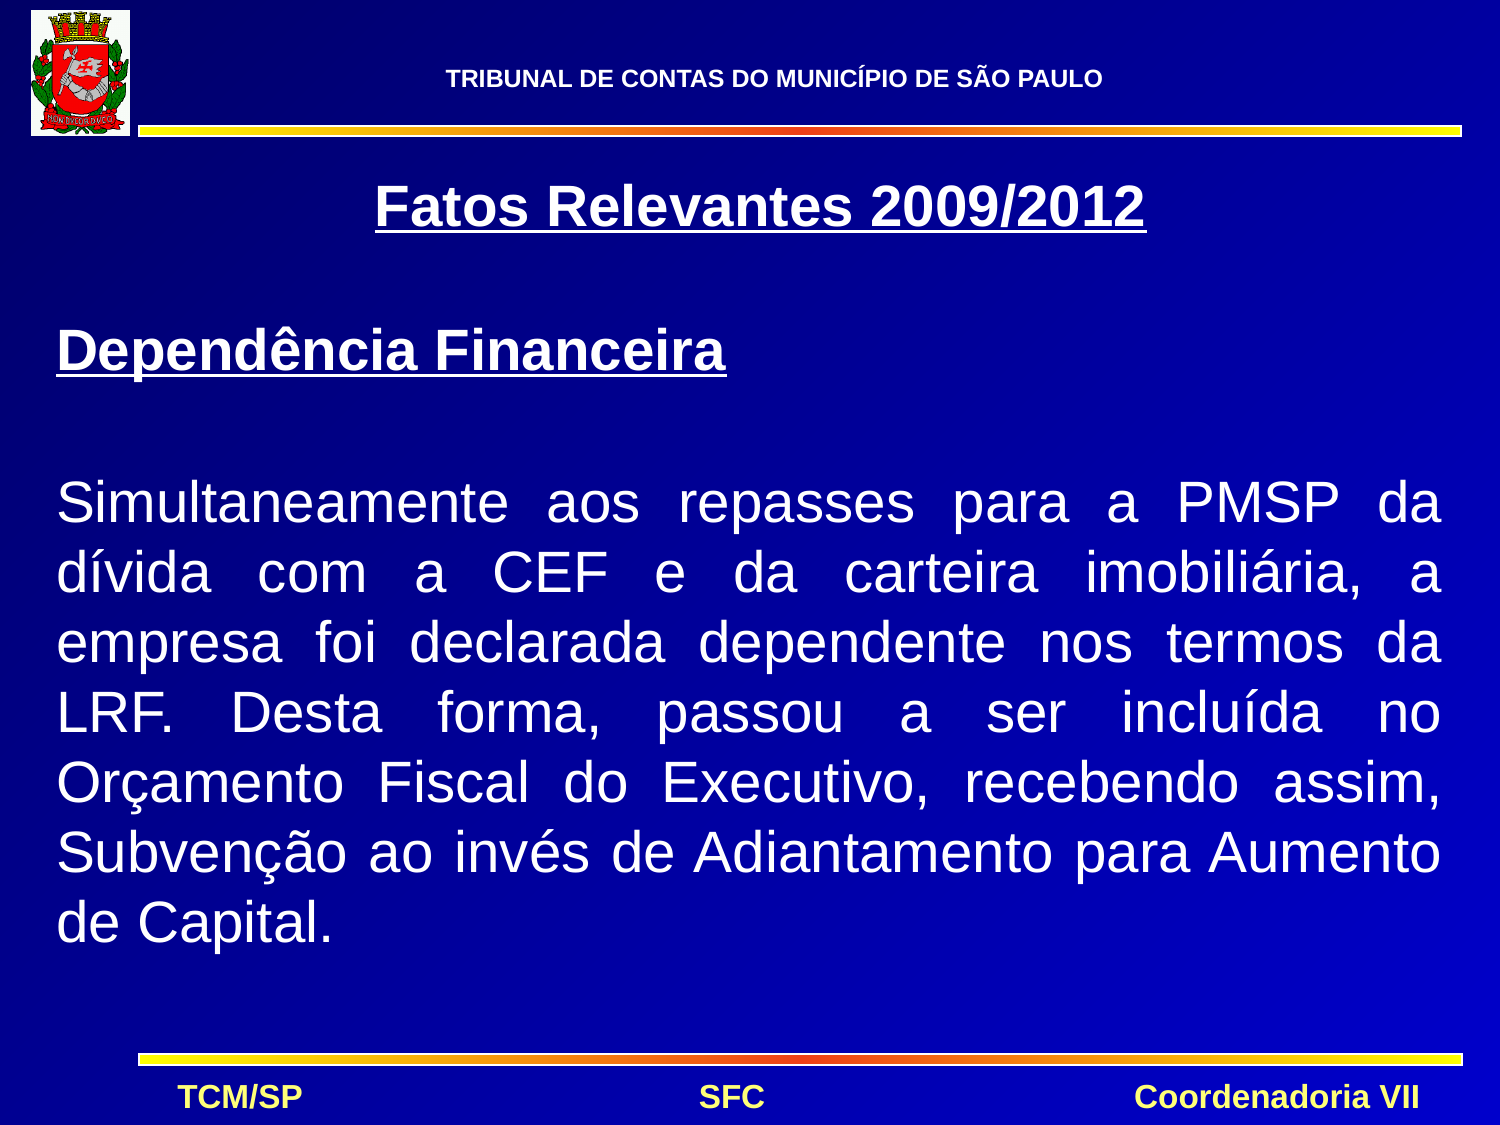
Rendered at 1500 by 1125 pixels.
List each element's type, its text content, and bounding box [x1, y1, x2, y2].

list Dependência Financeira Simultaneamente aos repasses para a PMSP da dívida com a CEF e da carteira imobiliária, a empresa foi declarada dependente nos termos da LRF. Desta forma, passou a ser incluída no Orçamento Fiscal do Executivo, recebendo assim, Subvenção ao invés de Adiantamento para Aumento de Capital. [41, 243, 1459, 1005]
picture [31, 10, 130, 136]
title Fatos Relevantes 2009/2012 [75, 160, 1447, 243]
